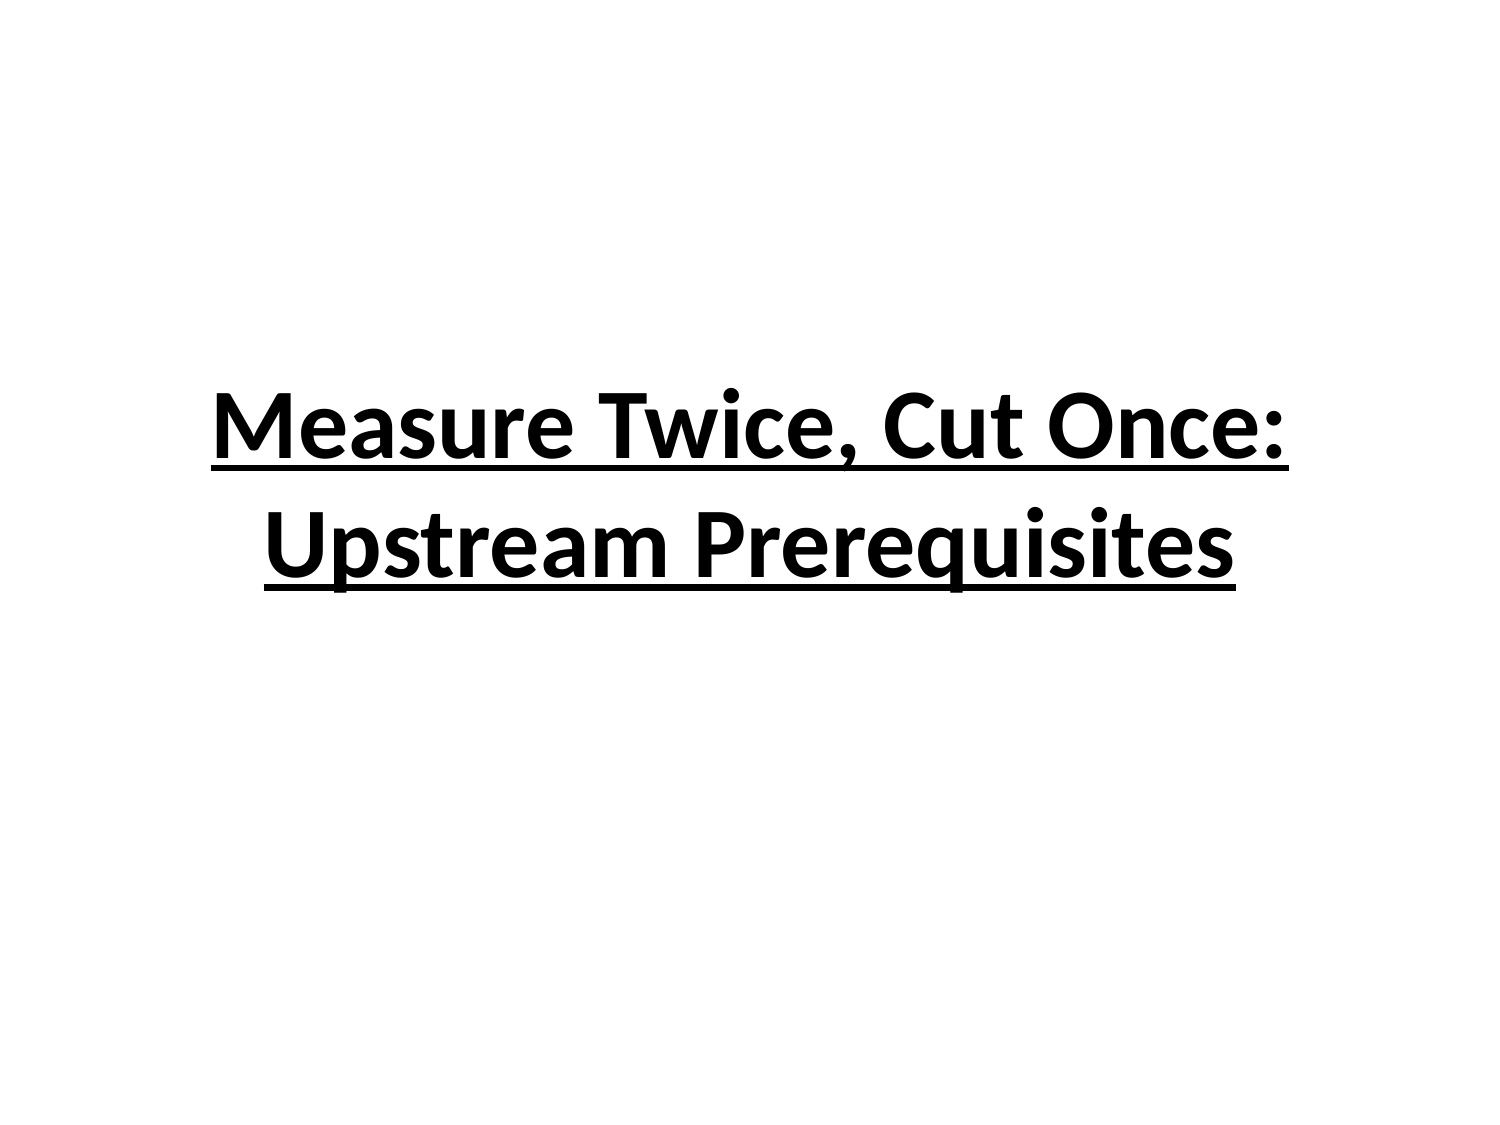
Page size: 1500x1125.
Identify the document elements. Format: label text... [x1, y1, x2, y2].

title Measure Twice, Cut Once: Upstream Prerequisites [112, 237, 1388, 479]
